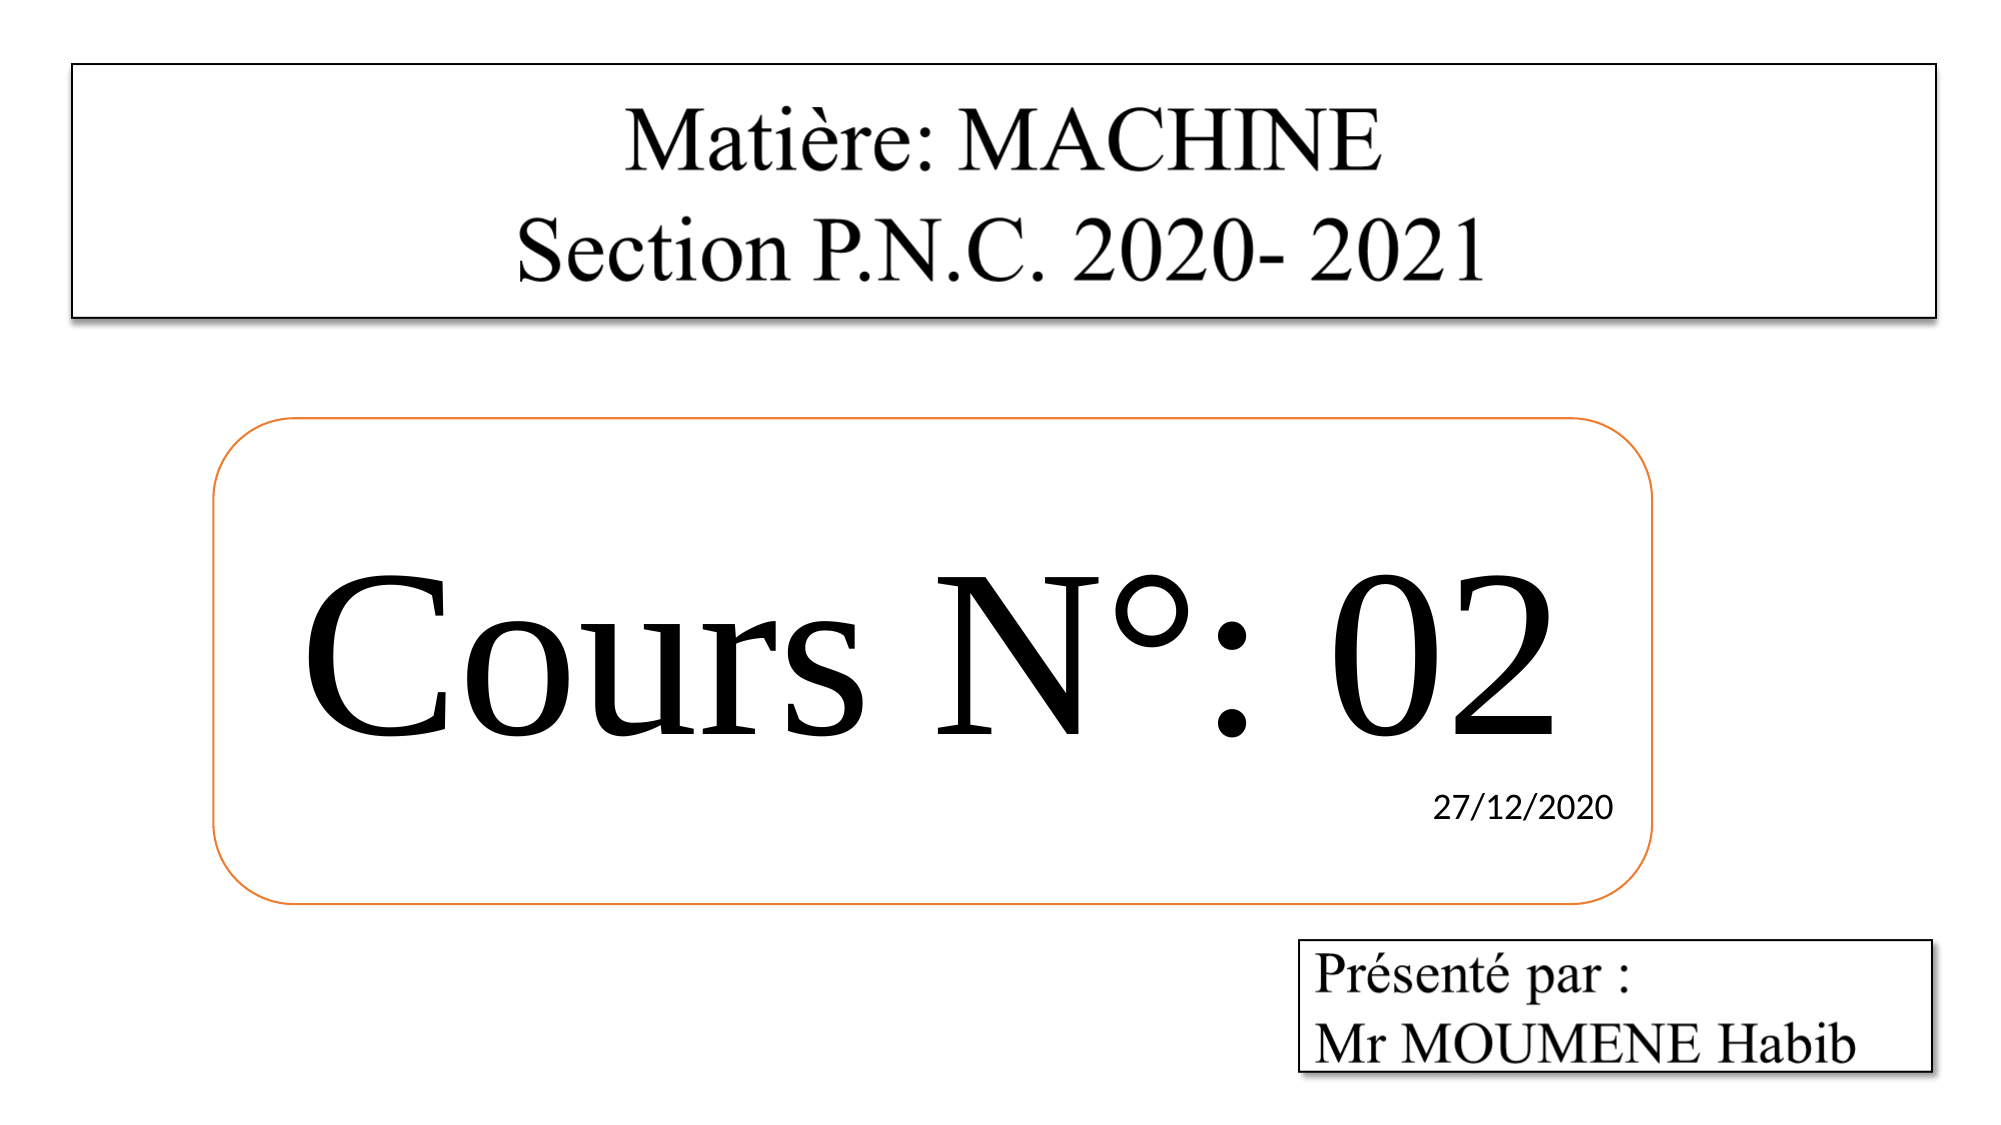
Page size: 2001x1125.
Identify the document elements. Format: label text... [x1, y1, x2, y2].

text_box Cours N°: 02 27/12/2020 [212, 417, 1654, 906]
picture [62, 51, 1946, 372]
picture [1275, 914, 1946, 1125]
